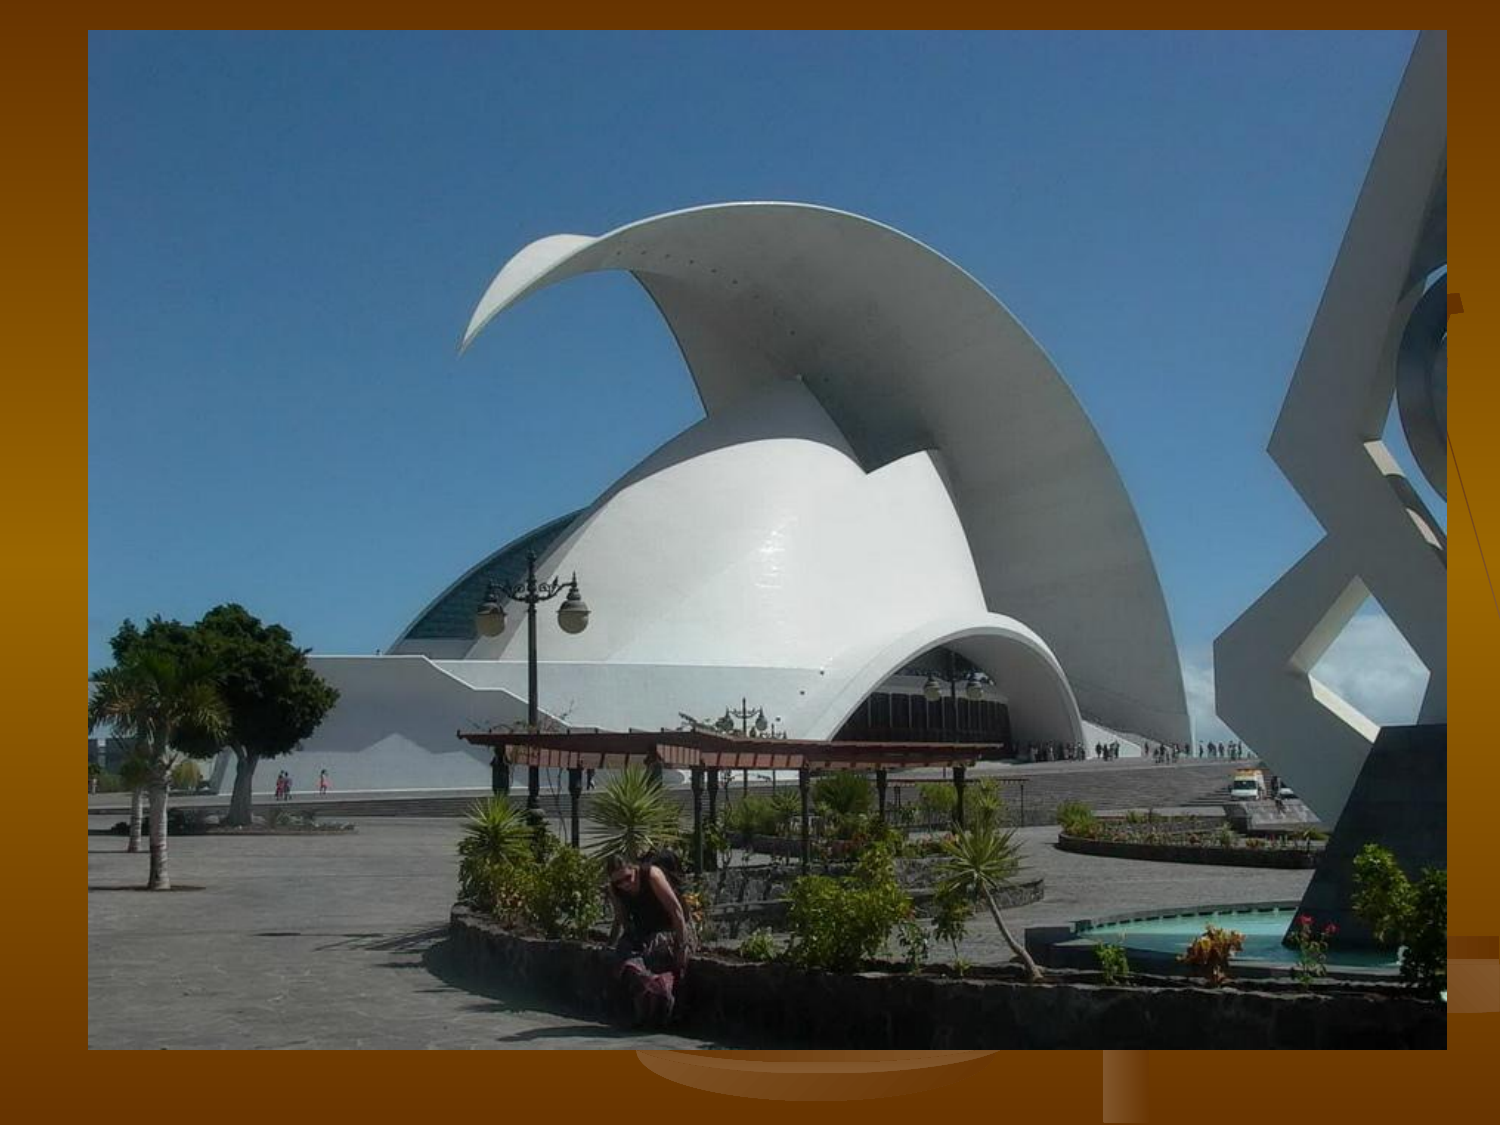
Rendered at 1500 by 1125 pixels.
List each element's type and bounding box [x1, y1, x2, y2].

picture [88, 30, 1448, 1050]
